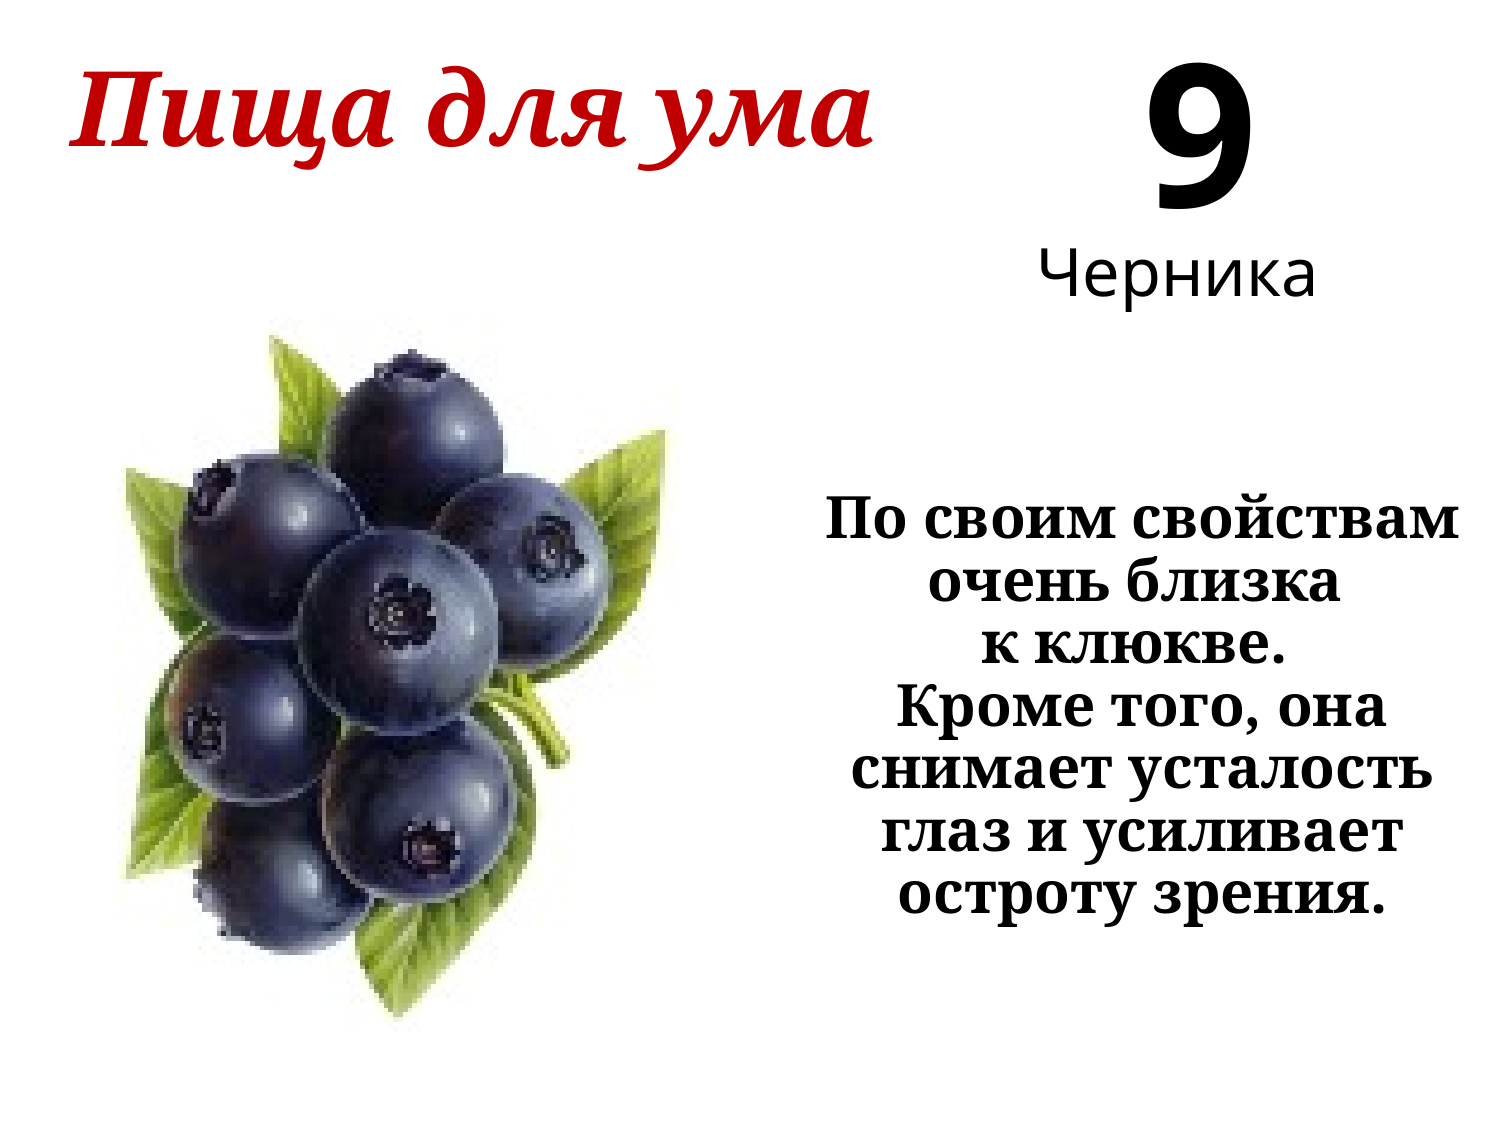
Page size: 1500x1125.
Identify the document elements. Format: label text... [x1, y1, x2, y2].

text_box 9 [1113, 0, 1290, 222]
text_box Черника [890, 222, 1465, 318]
text_box По своим свойствам очень близка к клюкве. Кроме того, она снимает усталость глаз и усиливает остроту зрения. [785, 480, 1500, 933]
text_box Пища для ума [23, 35, 926, 175]
picture [116, 316, 680, 1032]
